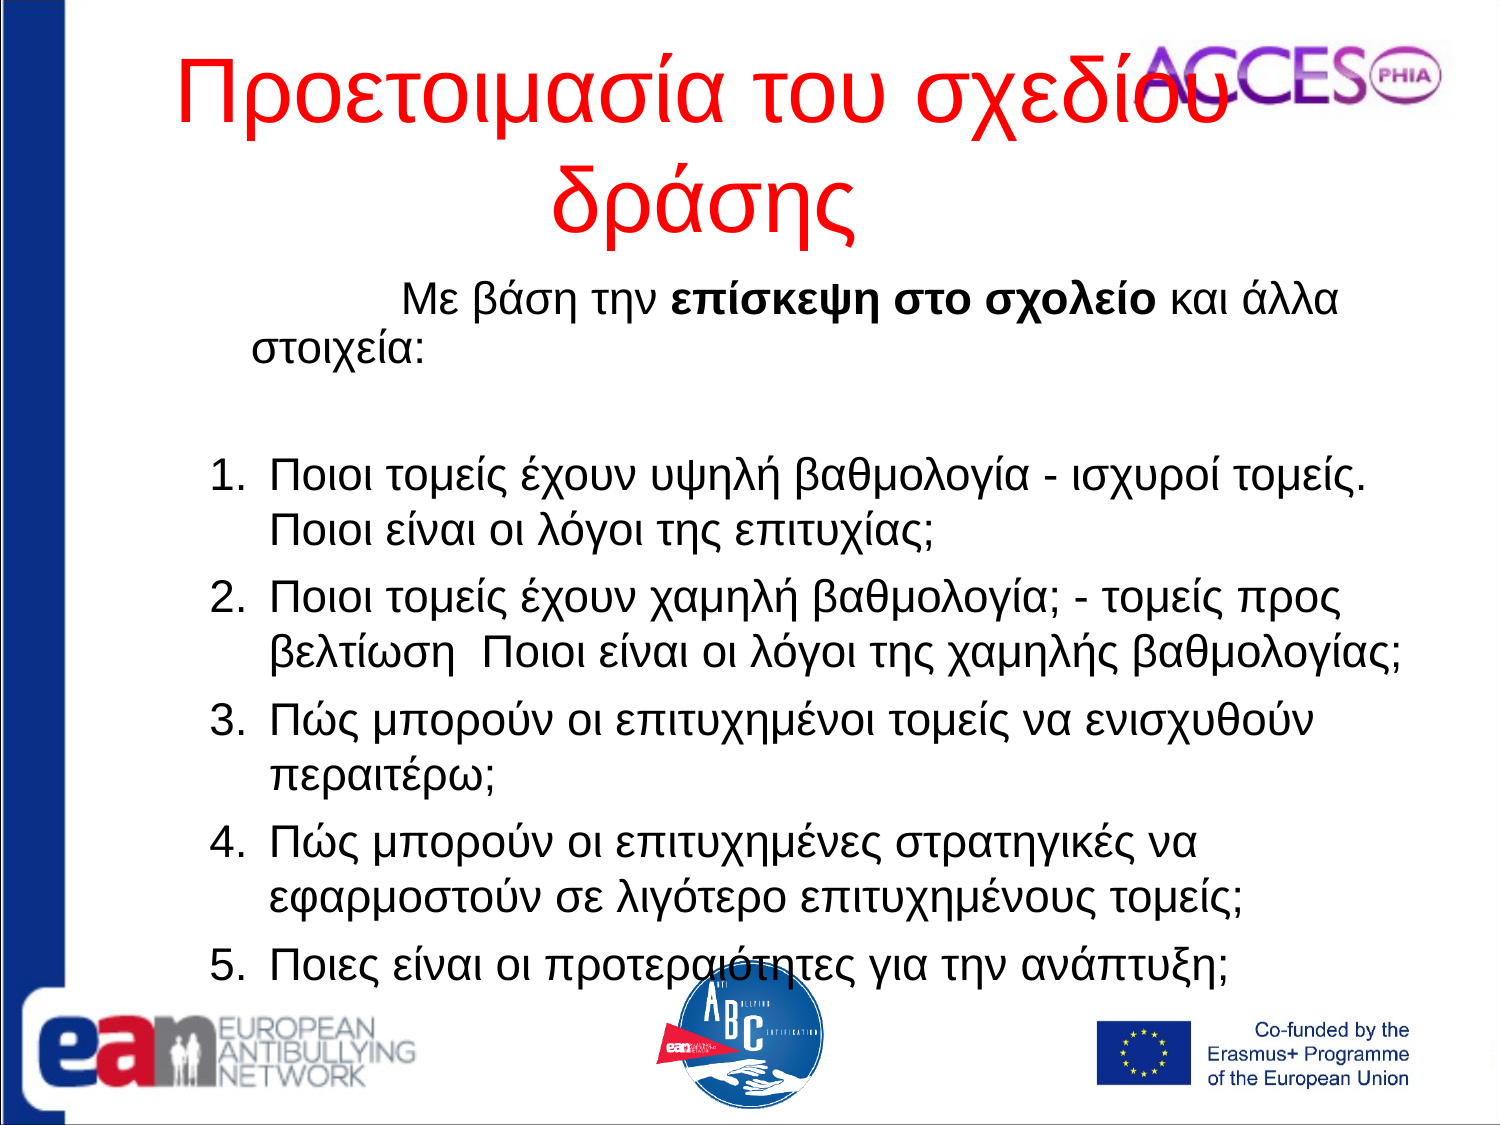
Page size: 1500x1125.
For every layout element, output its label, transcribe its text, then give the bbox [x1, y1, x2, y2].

title Προετοιμασία του σχεδίου δράσης [29, 81, 1380, 200]
list Με βάση την επίσκεψη στο σχολείο και άλλα στοιχεία: Ποιοι τομείς έχουν υψηλή βαθμολογία - ισχυροί τομείς. Ποιοι είναι οι λόγοι της επιτυχίας; Ποιοι τομείς έχουν χαμηλή βαθμολογία; - τομείς προς βελτίωση Ποιοι είναι οι λόγοι της χαμηλής βαθμολογίας; Πώς μπορούν οι επιτυχημένοι τομείς να ενισχυθούν περαιτέρω; Πώς μπορούν οι επιτυχημένες στρατηγικές να εφαρμοστούν σε λιγότερο επιτυχημένους τομείς; Ποιες είναι οι προτεραιότητες για την ανάπτυξη; [135, 267, 1459, 985]
picture [0, 0, 1500, 1125]
